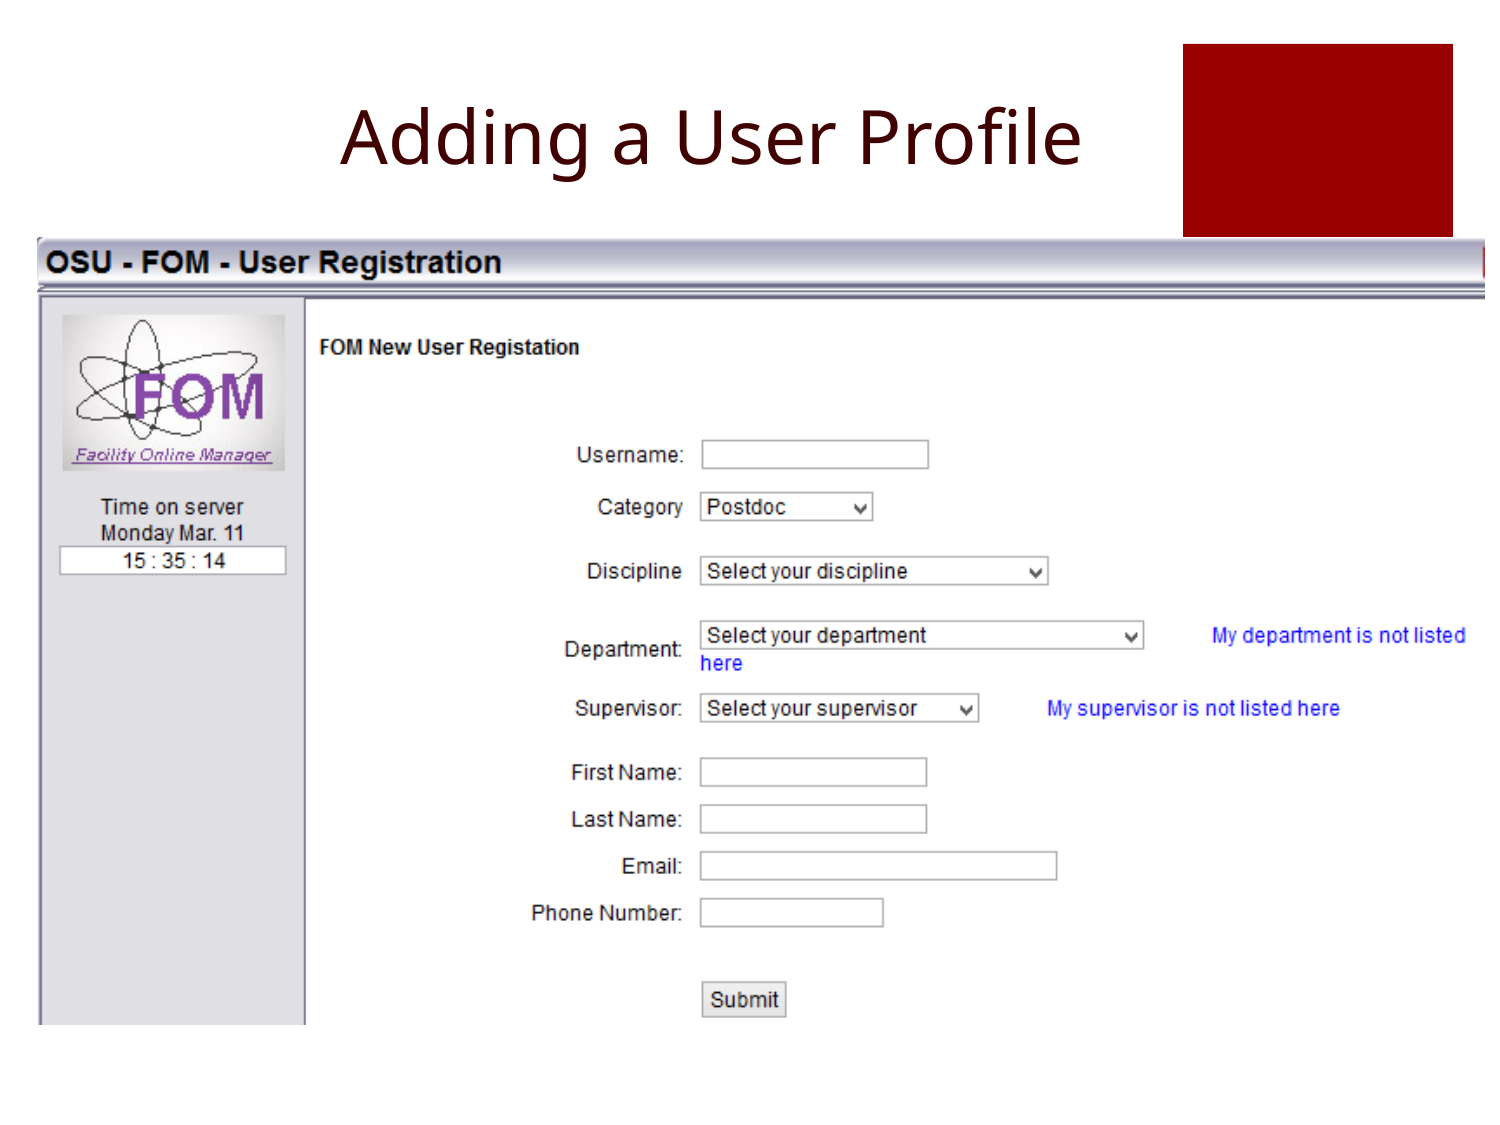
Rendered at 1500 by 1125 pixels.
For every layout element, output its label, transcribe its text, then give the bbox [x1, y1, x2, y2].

picture [36, 236, 1486, 1026]
title Adding a User Profile [37, 0, 1388, 188]
